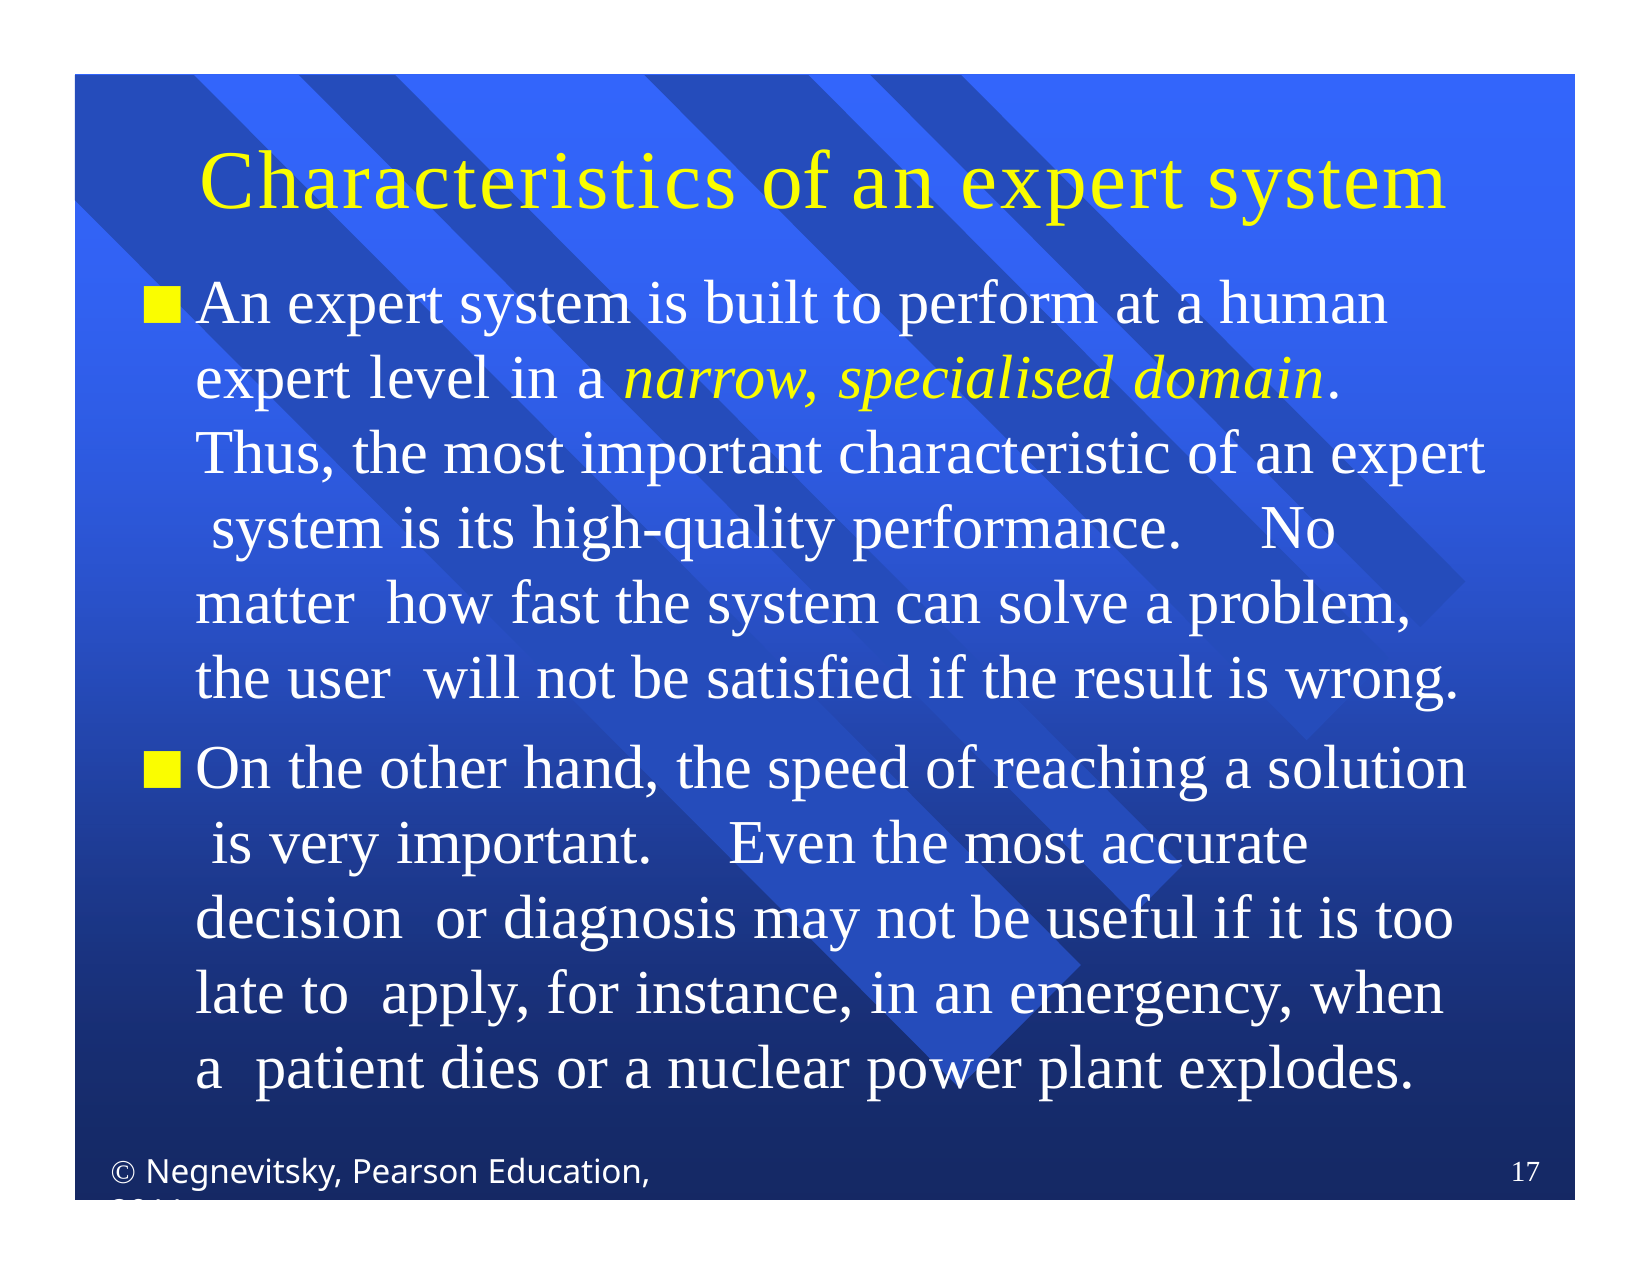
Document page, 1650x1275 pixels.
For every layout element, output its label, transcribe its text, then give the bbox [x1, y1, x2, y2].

footer  Negnevitsky, Pearson Education, 2011 [108, 1147, 722, 1275]
picture [75, 74, 1575, 1200]
title Characteristics of an expert system [197, 123, 1453, 339]
text_box An expert system is built to perform at a human expert level in a narrow, specialised domain. Thus, the most important characteristic of an expert system is its high-quality performance. No matter how fast the system can solve a problem, the user will not be satisfied if the result is wrong. On the other hand, the speed of reaching a solution is very important. Even the most accurate decision or diagnosis may not be useful if it is too late to apply, for instance, in an emergency, when a patient dies or a nuclear power plant explodes. [137, 259, 1493, 1101]
slide_number 17 [1504, 1152, 1547, 1275]
